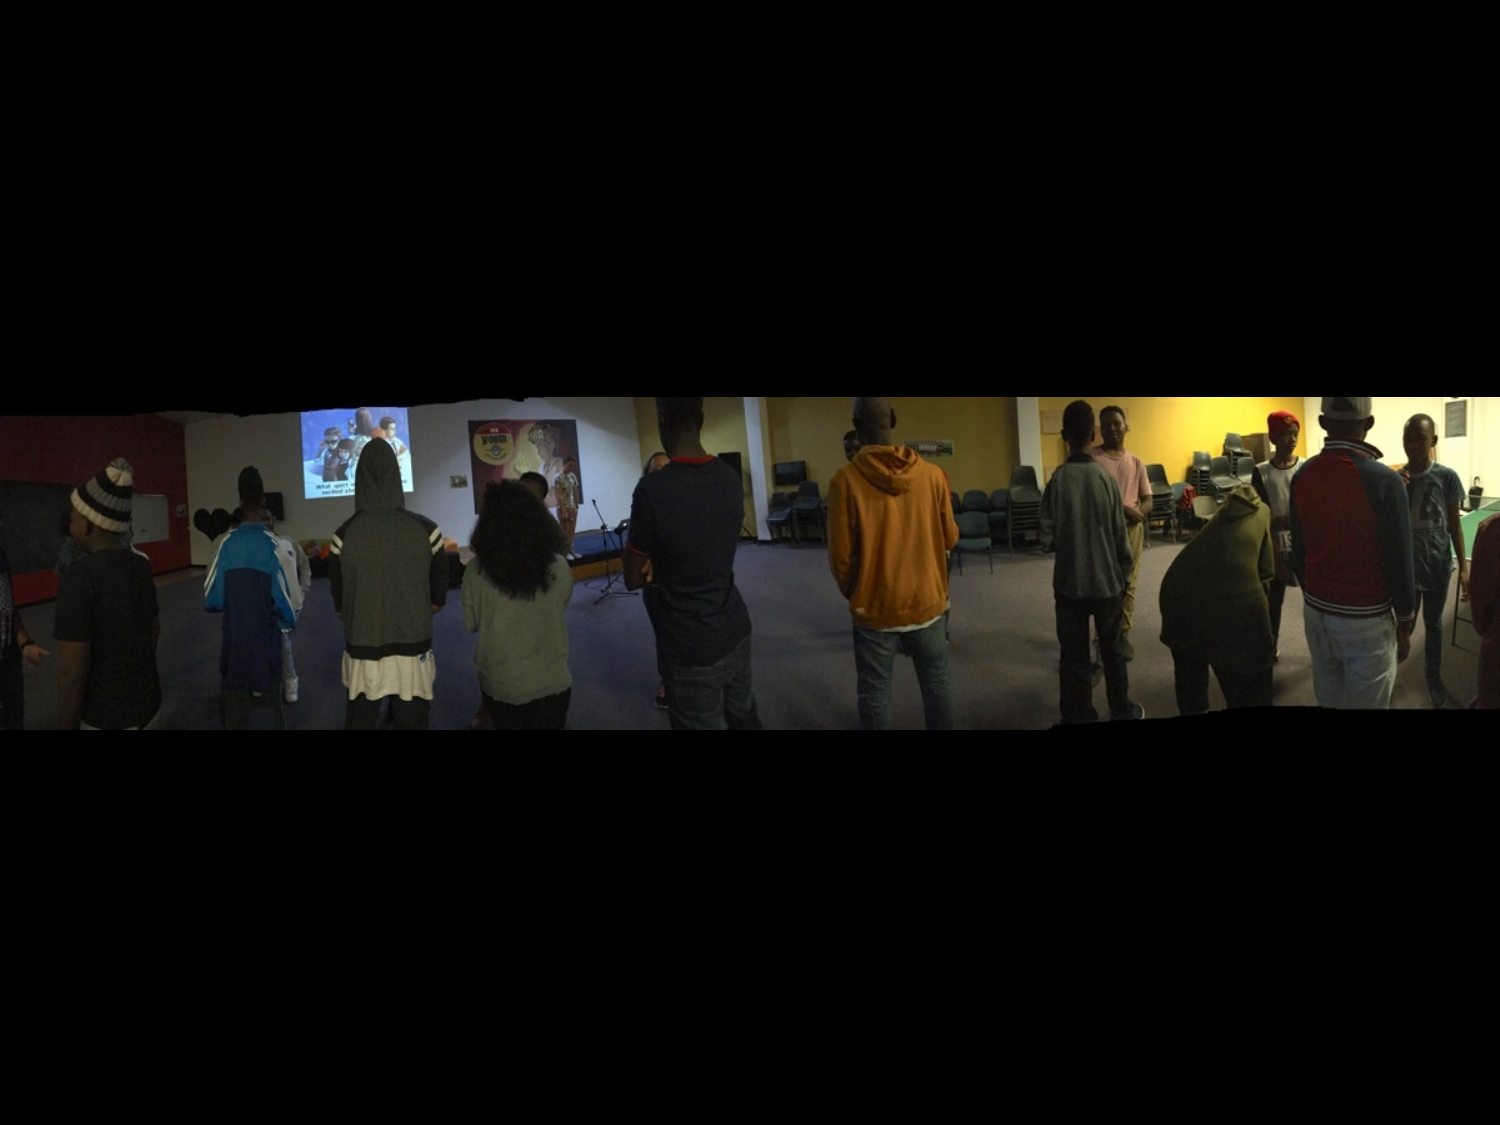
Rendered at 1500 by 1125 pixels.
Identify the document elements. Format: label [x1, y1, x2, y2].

picture [0, 397, 1500, 730]
